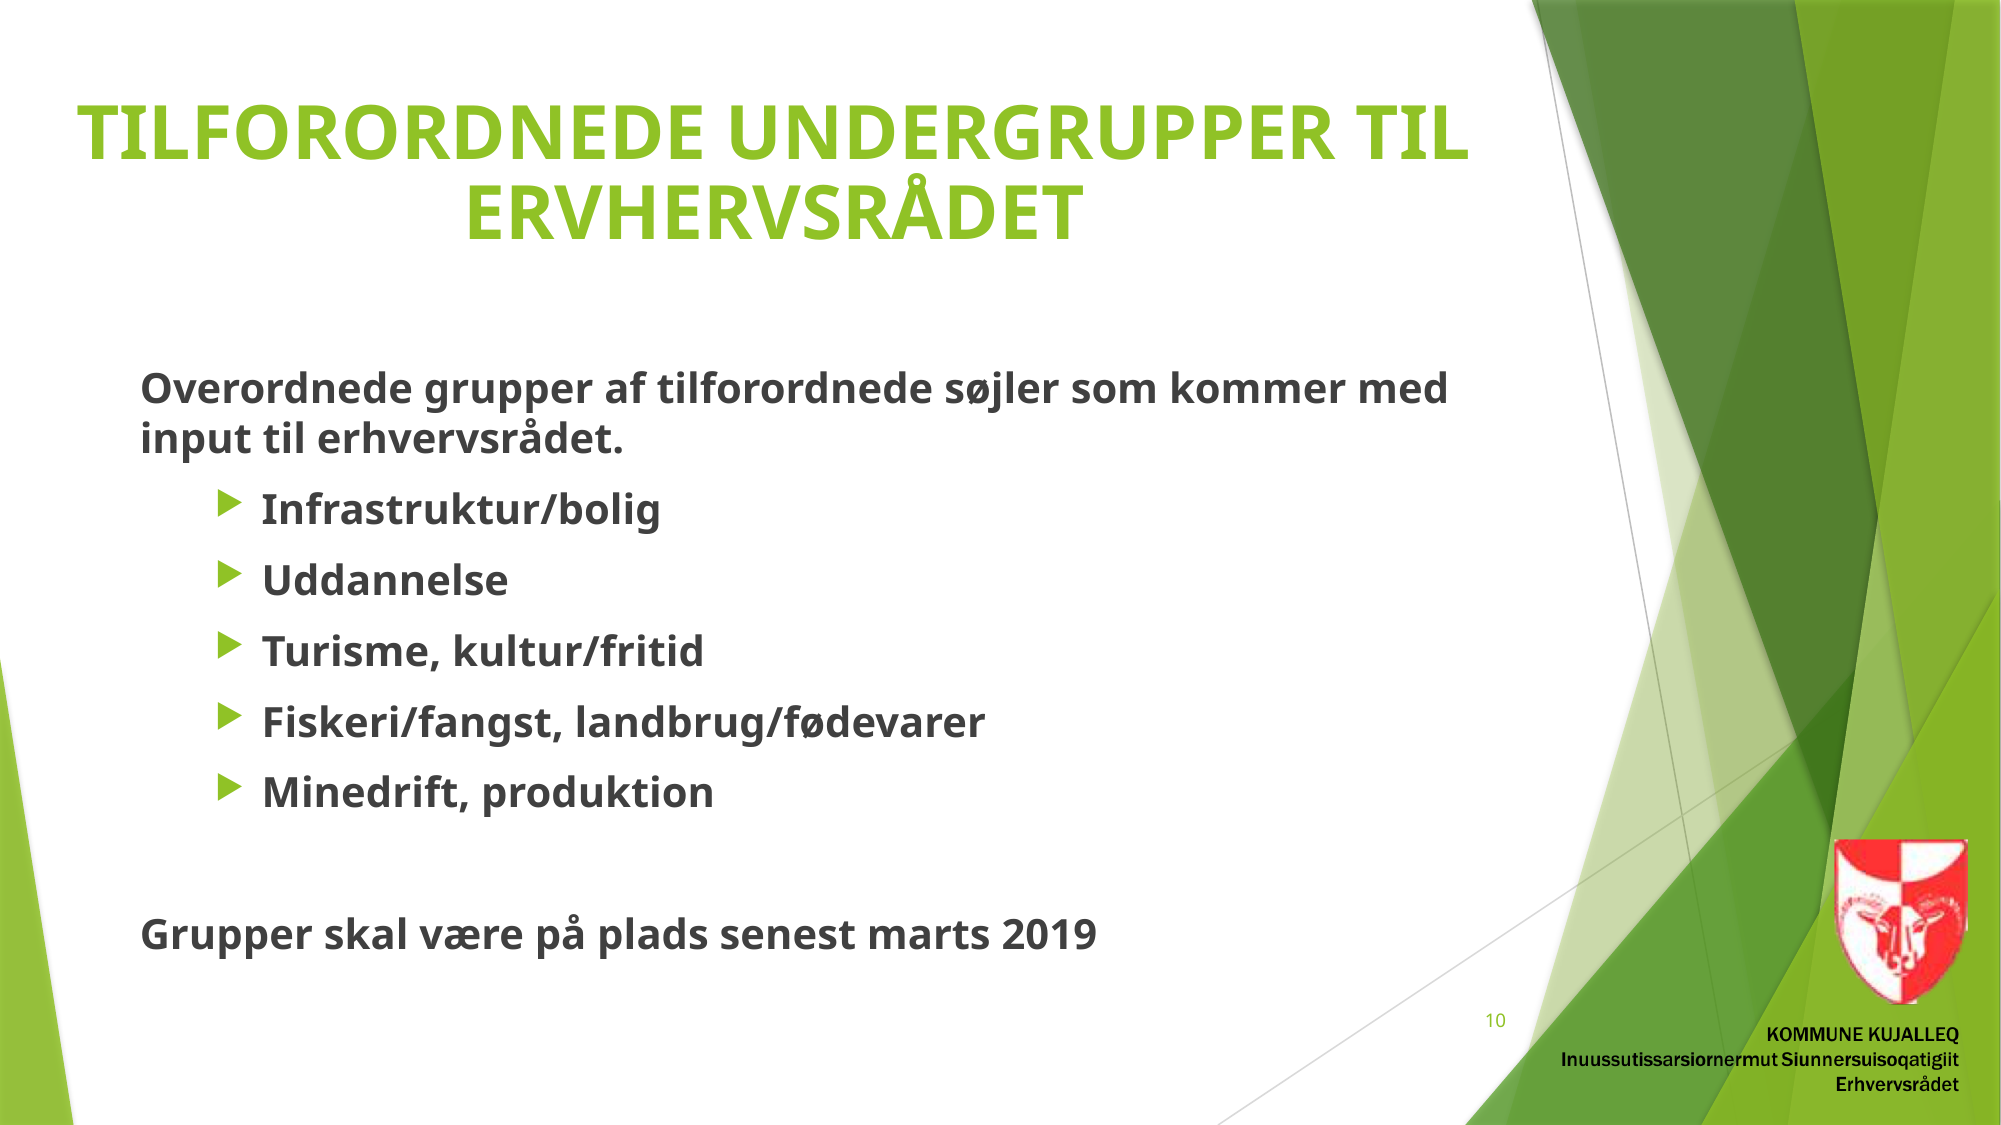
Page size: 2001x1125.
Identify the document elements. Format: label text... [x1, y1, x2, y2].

slide_number 10 [1409, 991, 1522, 1051]
picture [1548, 838, 1973, 1108]
text_box TILFORORDNEDE UNDERGRUPPER TIL ERVHERVSRÅDET [0, 88, 1549, 262]
list Overordnede grupper af tilforordnede søjler som kommer med input til erhvervsrådet. Infrastruktur/bolig Uddannelse Turisme, kultur/fritid Fiskeri/fangst, landbrug/fødevarer Minedrift, produktion Grupper skal være på plads senest marts 2019 [124, 354, 1535, 1108]
